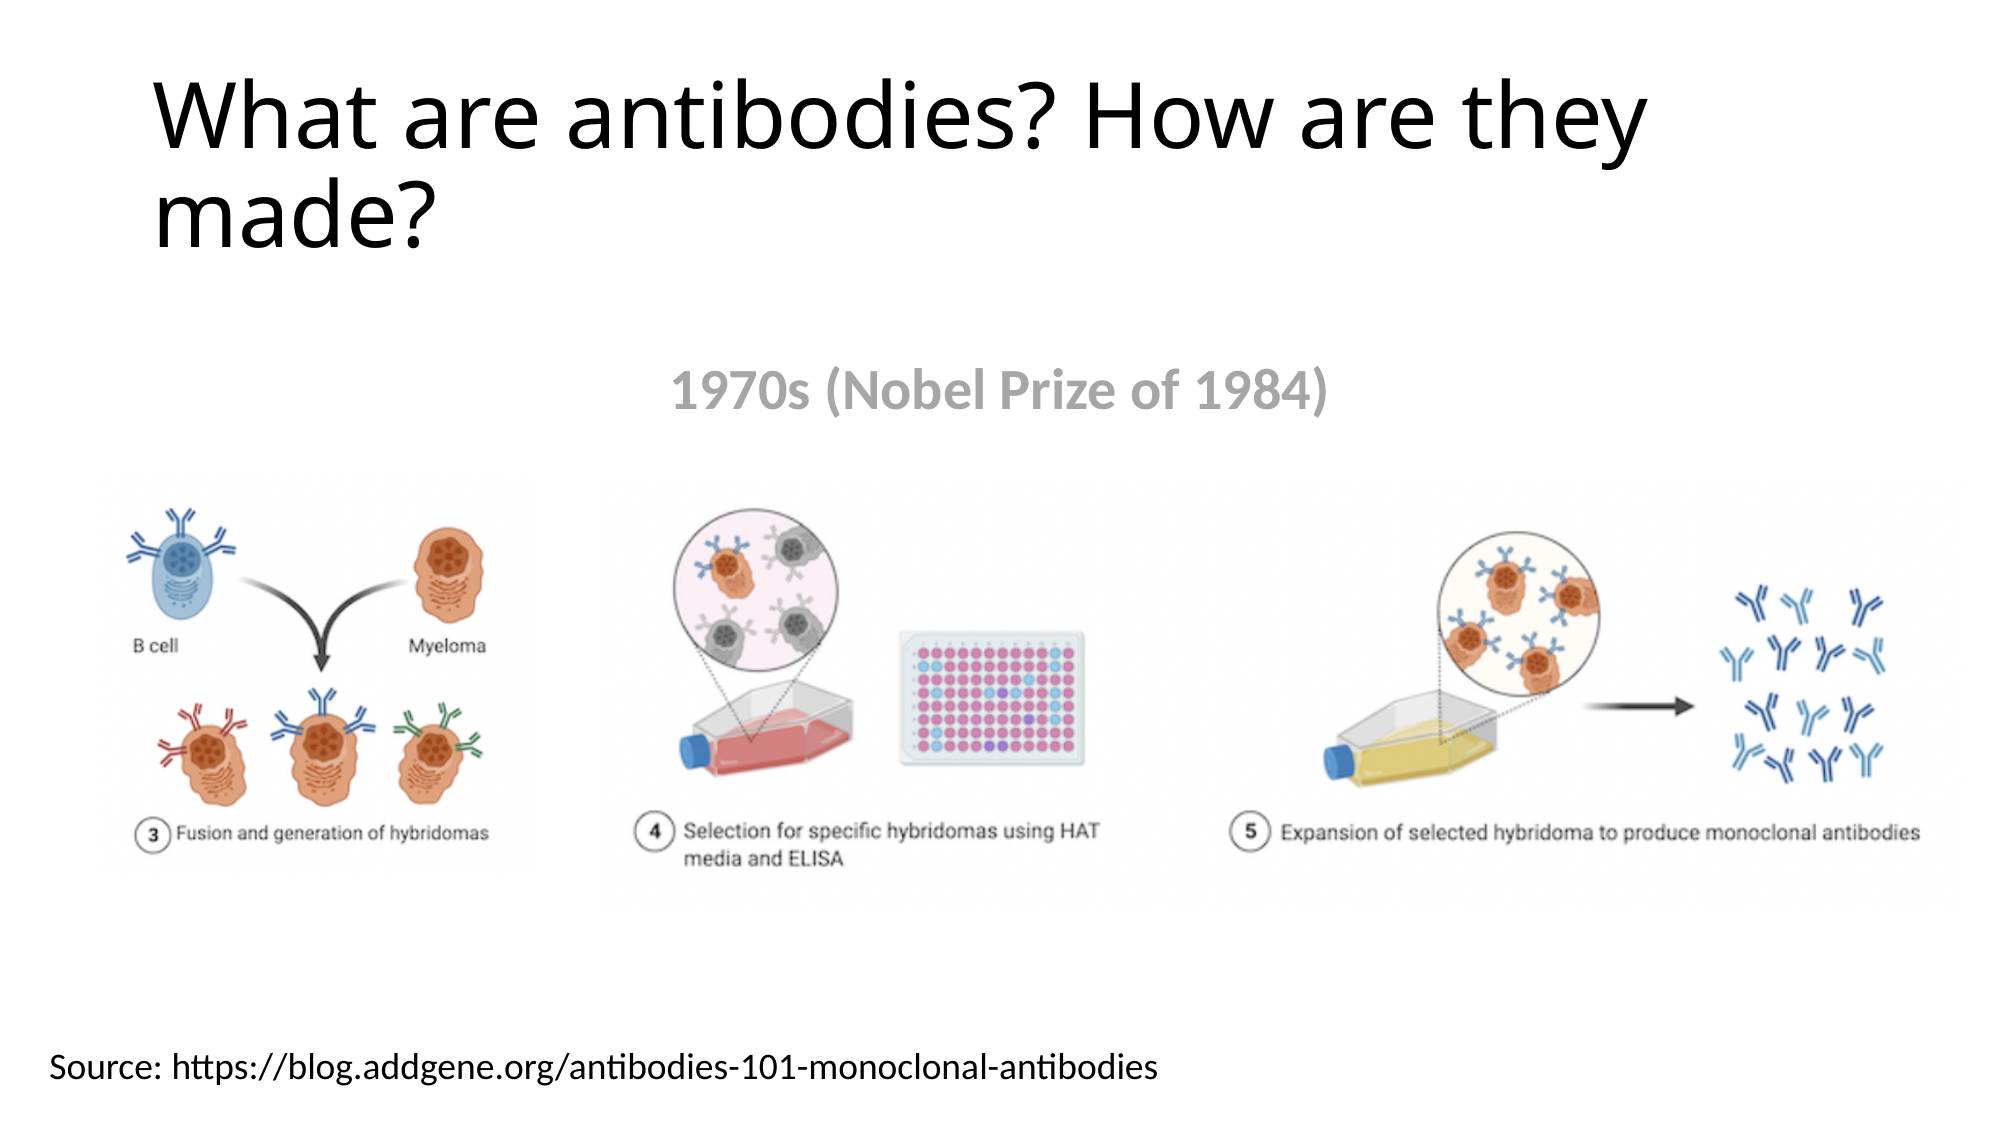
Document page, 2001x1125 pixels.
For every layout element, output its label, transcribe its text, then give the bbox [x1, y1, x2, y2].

picture [599, 479, 1964, 912]
text_box 1970s (Nobel Prize of 1984) [655, 343, 1345, 429]
text_box Source: https://blog.addgene.org/antibodies-101-monoclonal-antibodies [34, 1034, 1433, 1095]
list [99, 474, 539, 877]
title What are antibodies? How are they made? [137, 59, 1863, 278]
